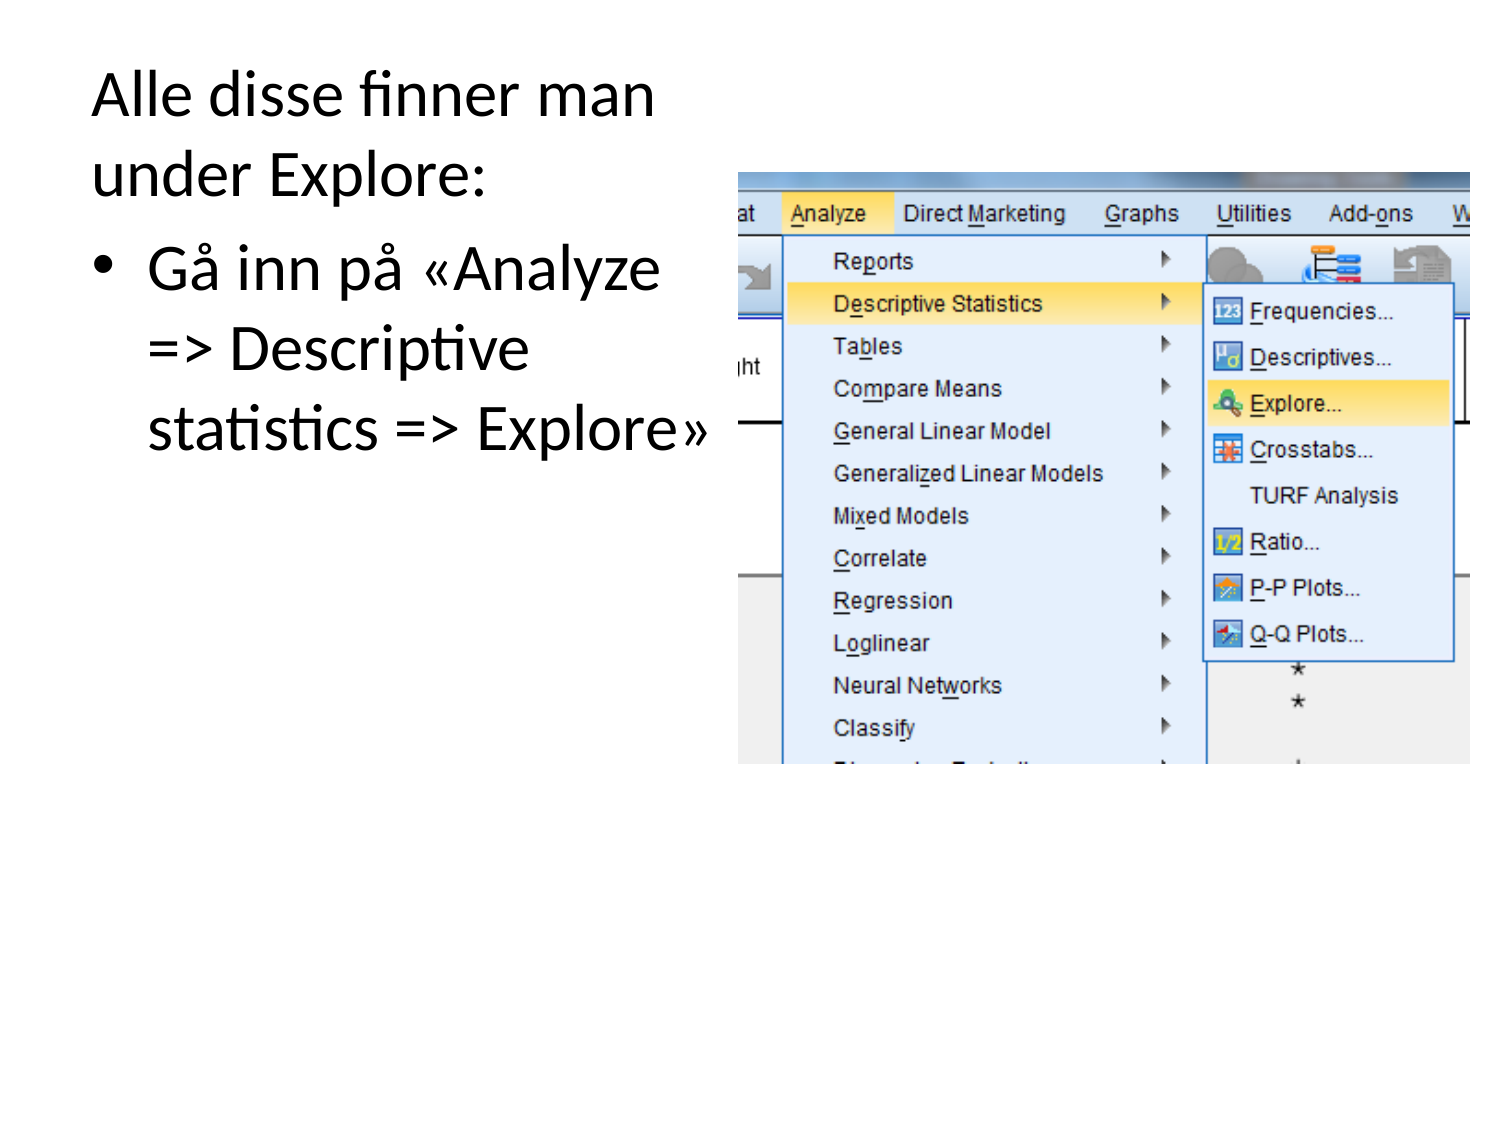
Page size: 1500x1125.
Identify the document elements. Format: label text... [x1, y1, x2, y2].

picture [737, 172, 1470, 765]
list Alle disse finner man under Explore: Gå inn på «Analyze => Descriptive statistics => Explore» [76, 42, 750, 833]
